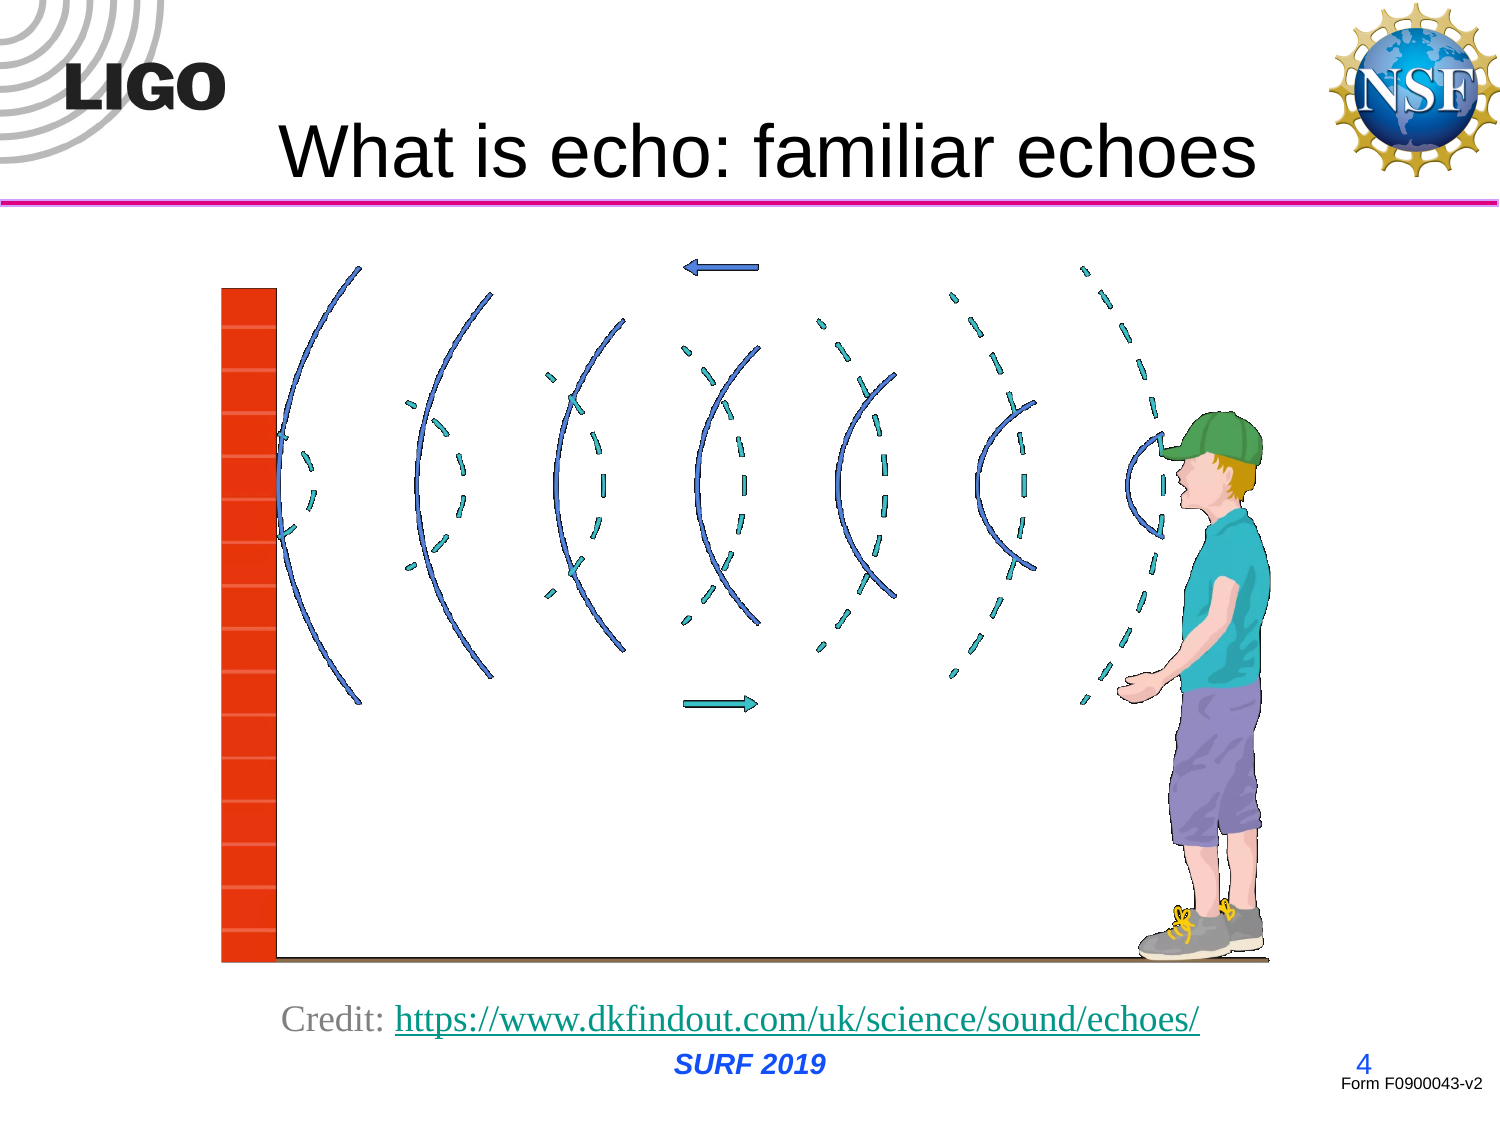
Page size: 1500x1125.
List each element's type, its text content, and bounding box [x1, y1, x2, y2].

title What is echo: familiar echoes [174, 12, 1363, 200]
picture [1326, 0, 1500, 180]
text_box Credit: https://www.dkfindout.com/uk/science/sound/echoes/ [266, 988, 1216, 1047]
footer SURF 2019 [512, 1047, 988, 1100]
picture [199, 245, 1276, 980]
slide_number 4 [1074, 1025, 1388, 1100]
picture [0, 0, 225, 164]
